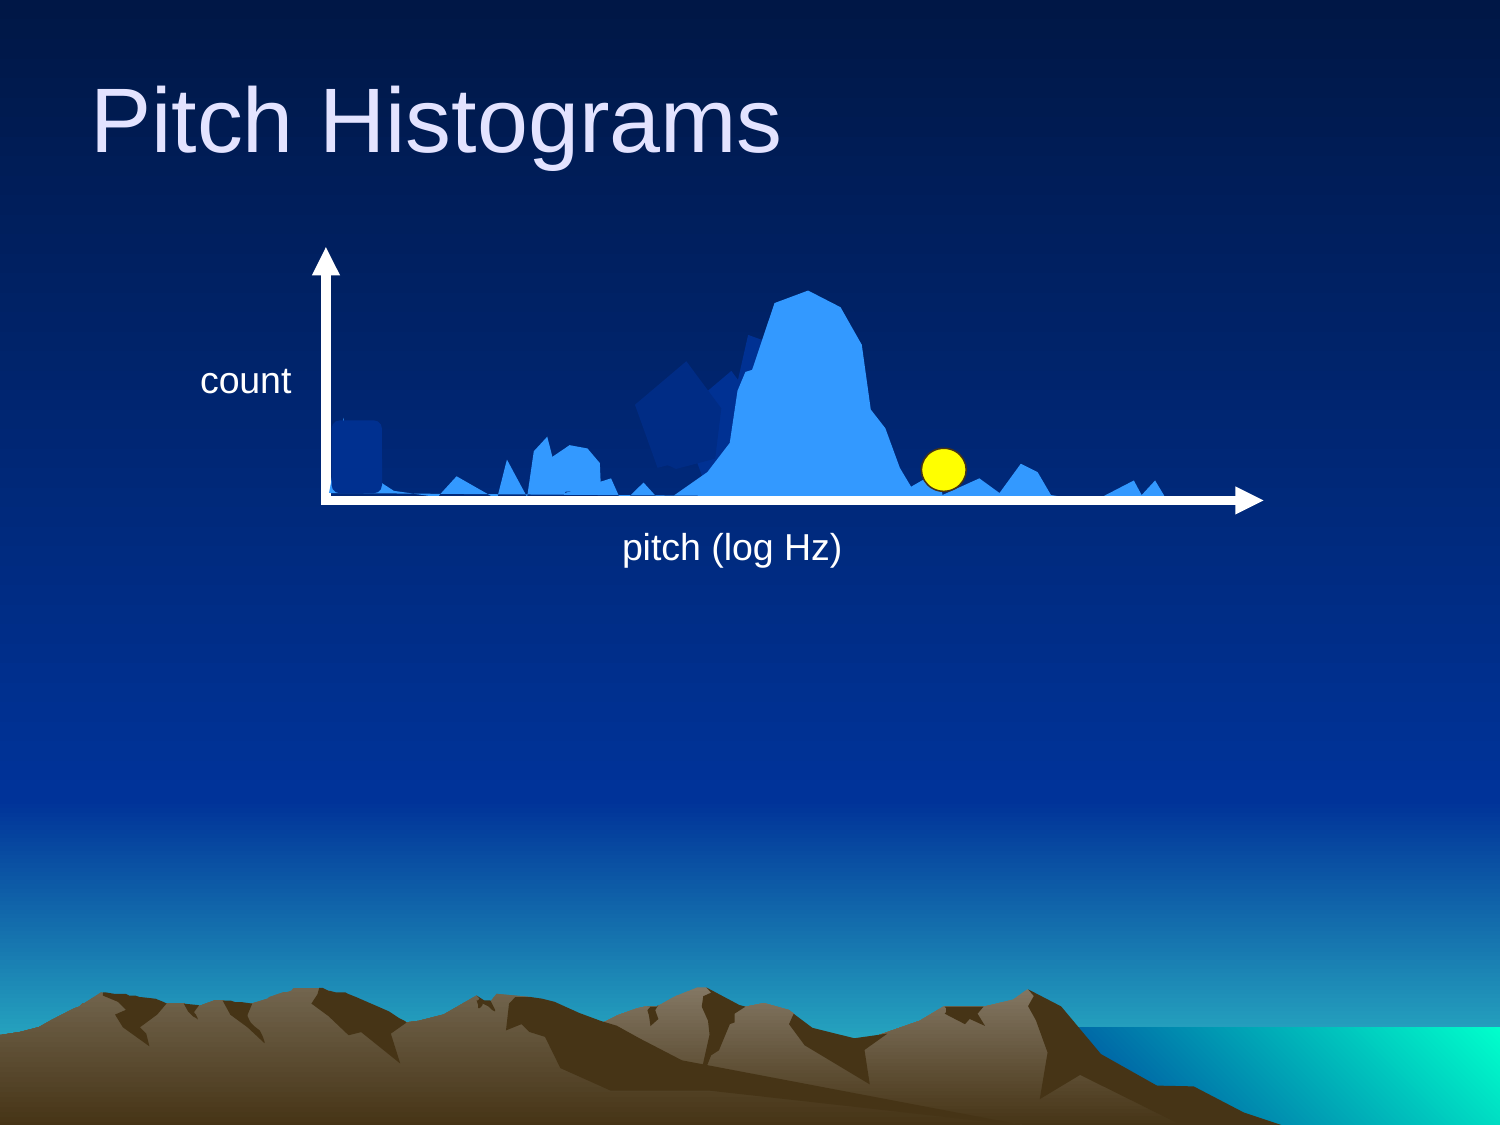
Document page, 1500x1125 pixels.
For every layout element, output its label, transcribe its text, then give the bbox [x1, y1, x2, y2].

title Pitch Histograms [74, 21, 1426, 210]
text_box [184, 246, 1264, 593]
